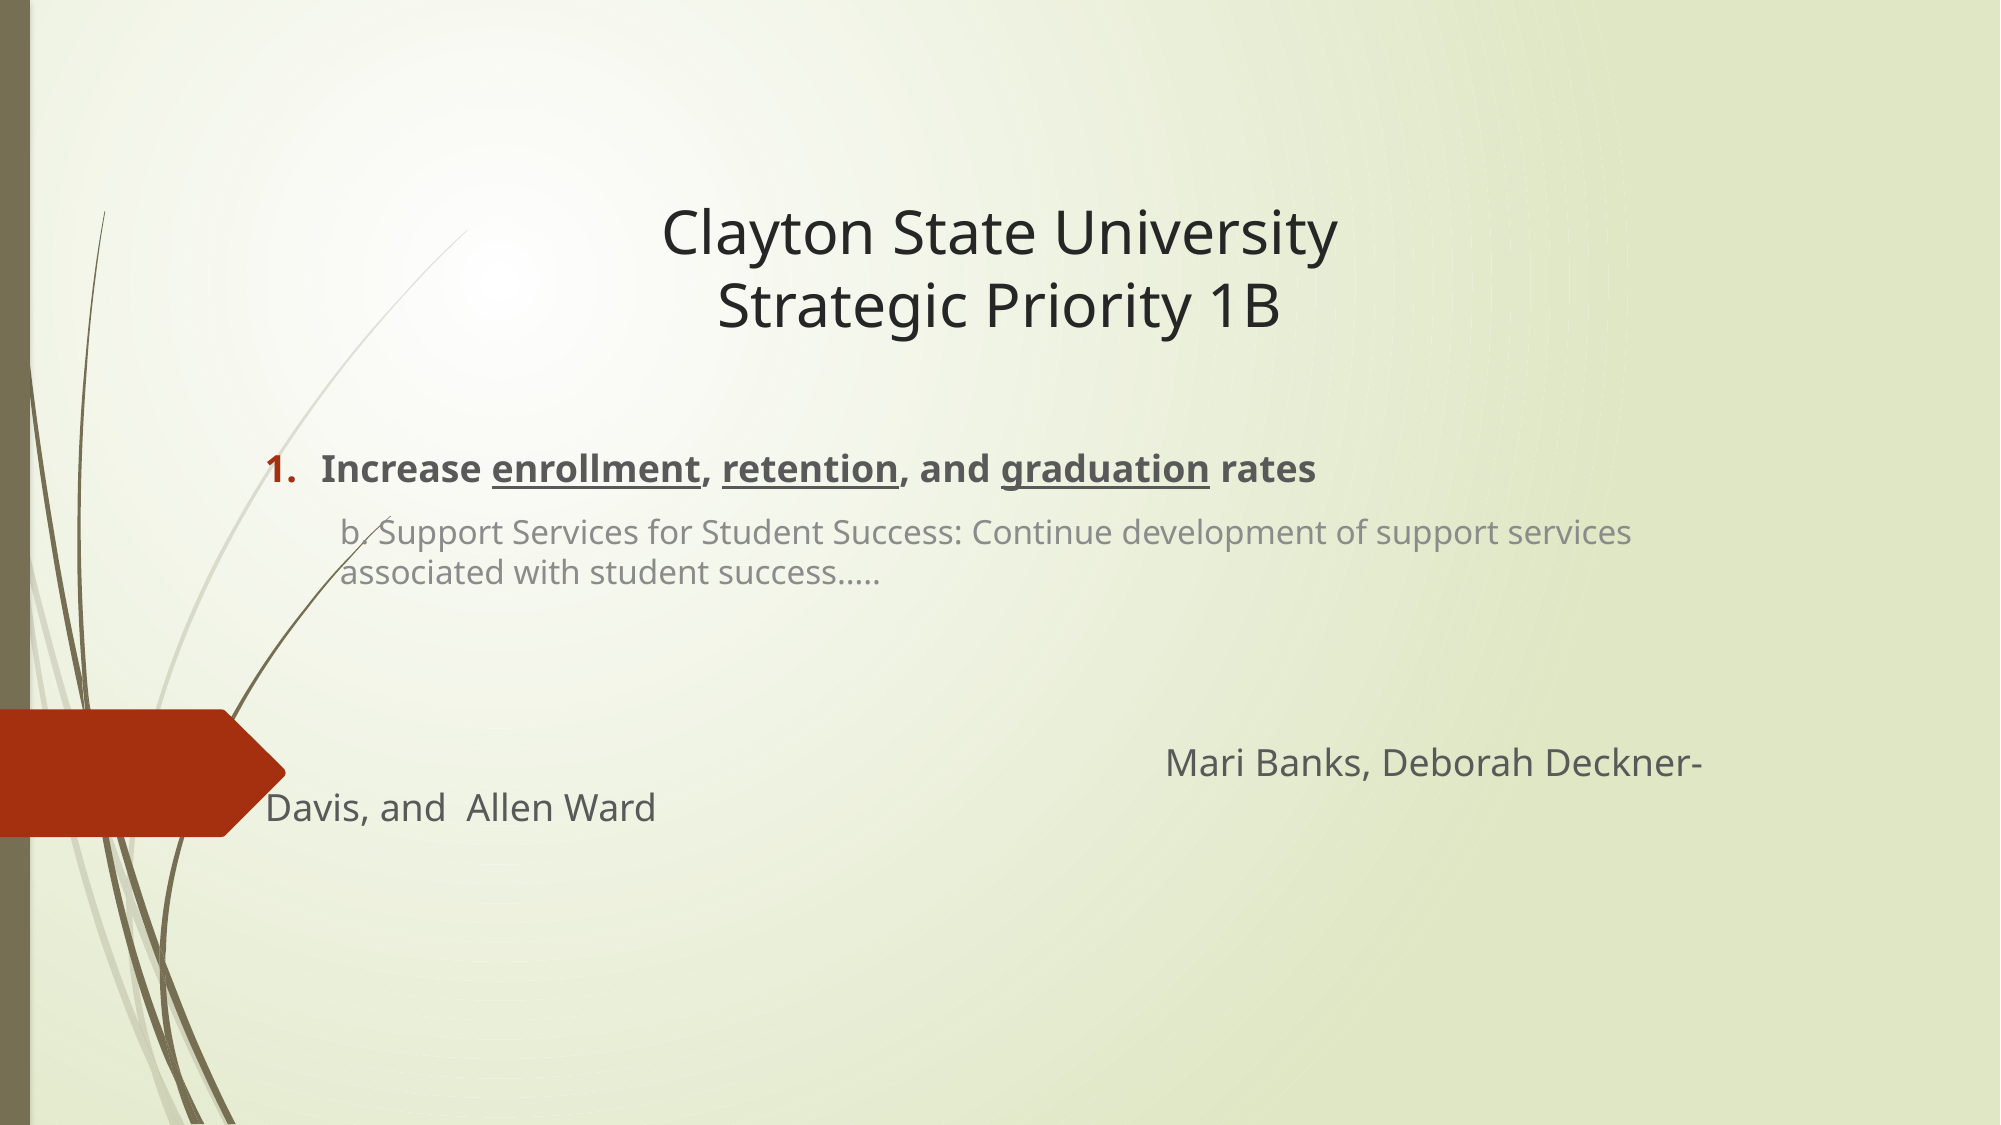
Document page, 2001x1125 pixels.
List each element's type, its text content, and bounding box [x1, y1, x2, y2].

subtitle Increase enrollment, retention, and graduation rates b. Support Services for Student Success: Continue development of support services associated with student success….. Mari Banks, Deborah Deckner-Davis, and Allen Ward [249, 372, 1750, 863]
title Clayton State University Strategic Priority 1B [249, 184, 1750, 347]
